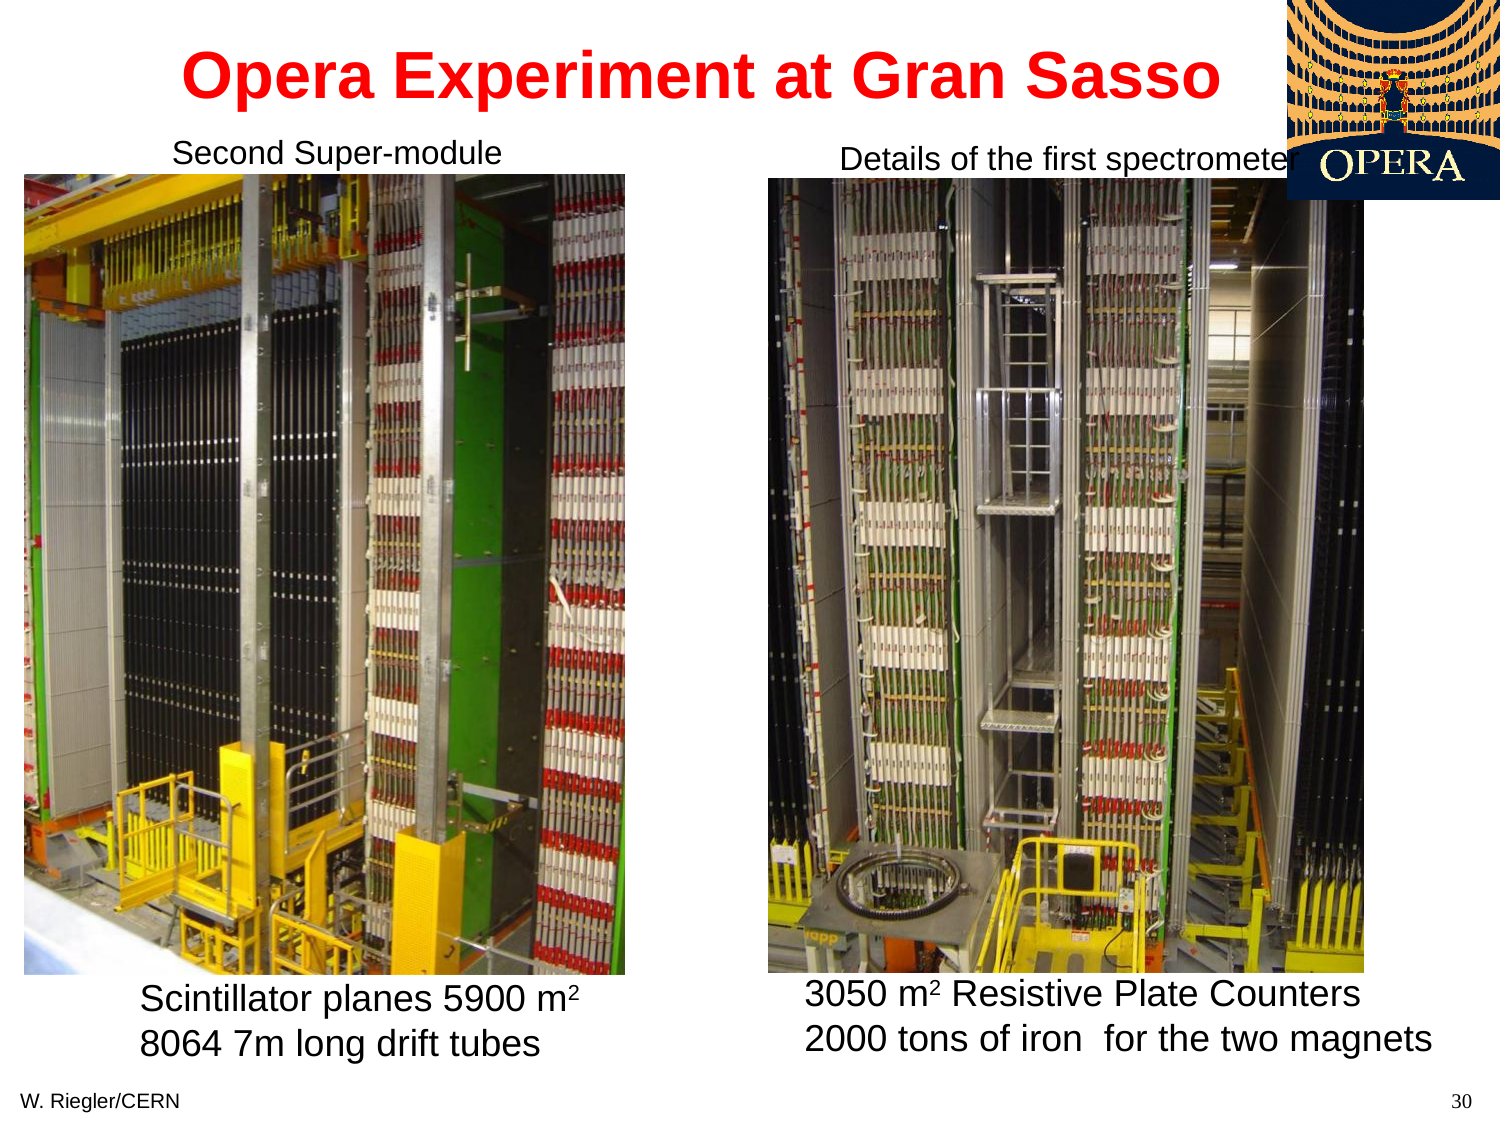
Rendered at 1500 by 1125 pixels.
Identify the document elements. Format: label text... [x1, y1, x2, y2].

picture [767, 0, 1500, 973]
text_box Scintillator planes 5900 m2 8064 7m long drift tubes [124, 985, 595, 1072]
picture [24, 174, 626, 976]
slide_number 30 [1399, 1062, 1488, 1125]
text_box 3050 m2 Resistive Plate Counters 2000 tons of iron for the two magnets [789, 961, 1449, 1067]
footer W. Riegler/CERN [0, 1062, 226, 1125]
text_box Second Super-module [157, 123, 519, 173]
text_box Opera Experiment at Gran Sasso [167, 24, 1238, 120]
text_box Details of the first spectrometer [824, 129, 1282, 176]
